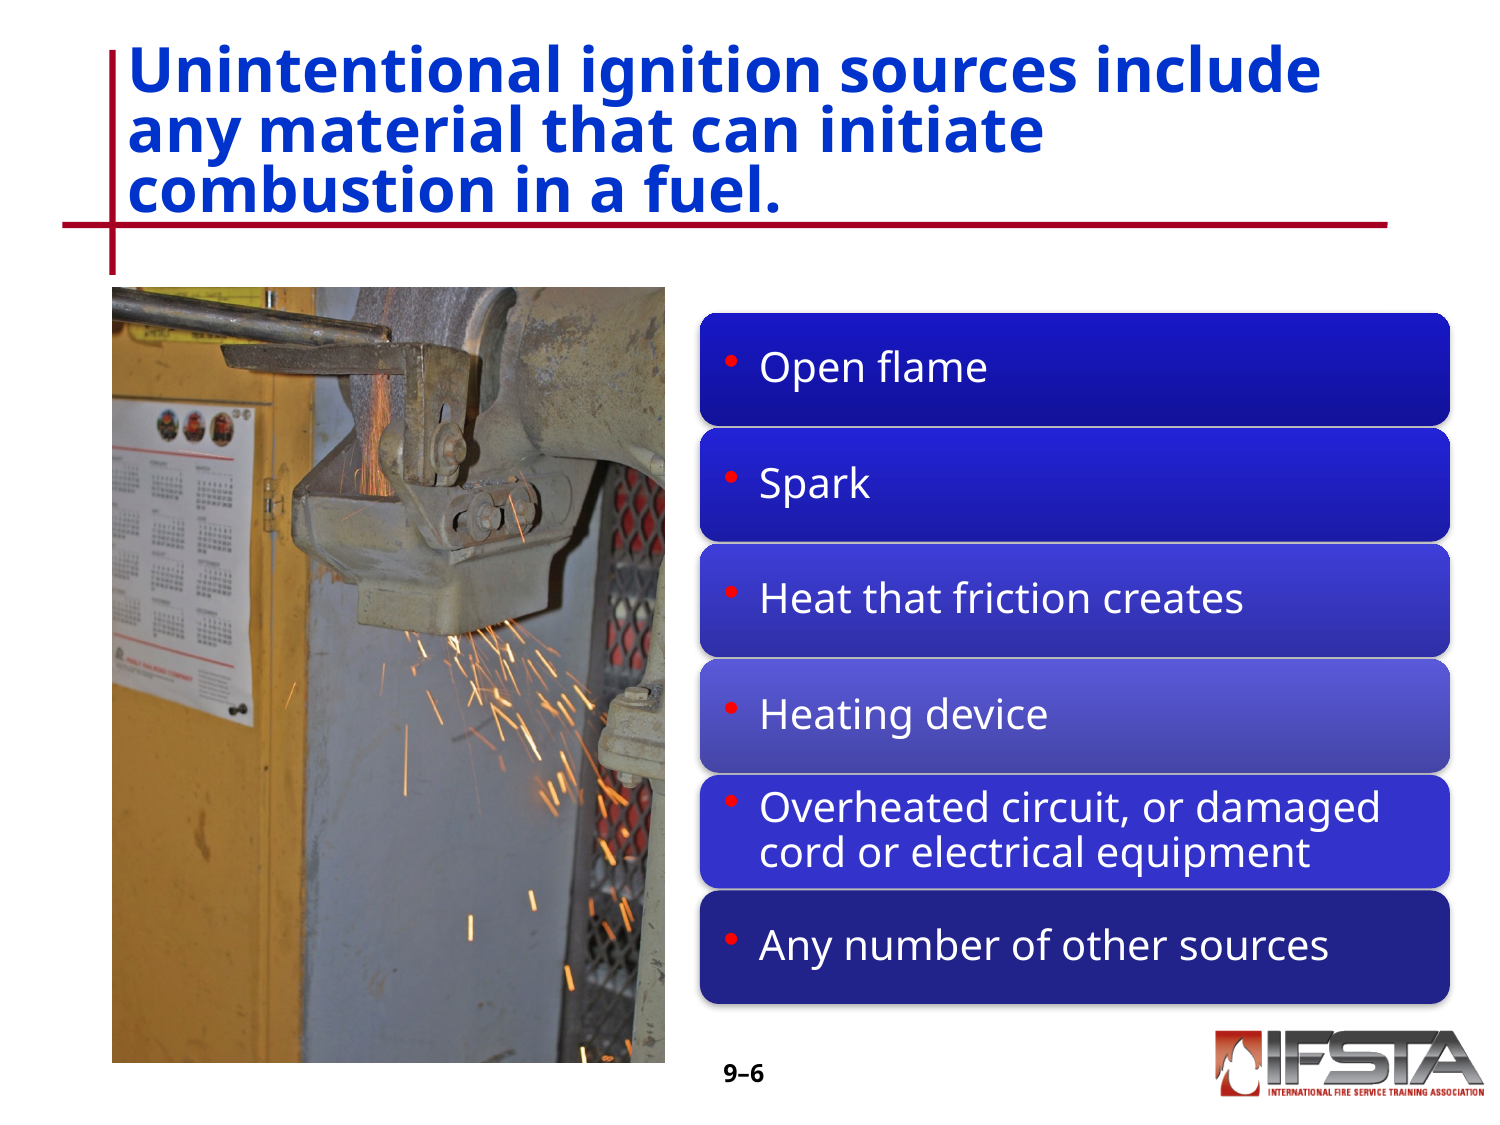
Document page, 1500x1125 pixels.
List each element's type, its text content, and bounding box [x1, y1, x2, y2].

title Unintentional ignition sources include any material that can initiate combustion in a fuel. [112, 37, 1388, 188]
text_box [699, 312, 1451, 1005]
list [112, 287, 665, 1063]
slide_number 9–5 [587, 1050, 900, 1125]
picture [1215, 1030, 1485, 1099]
